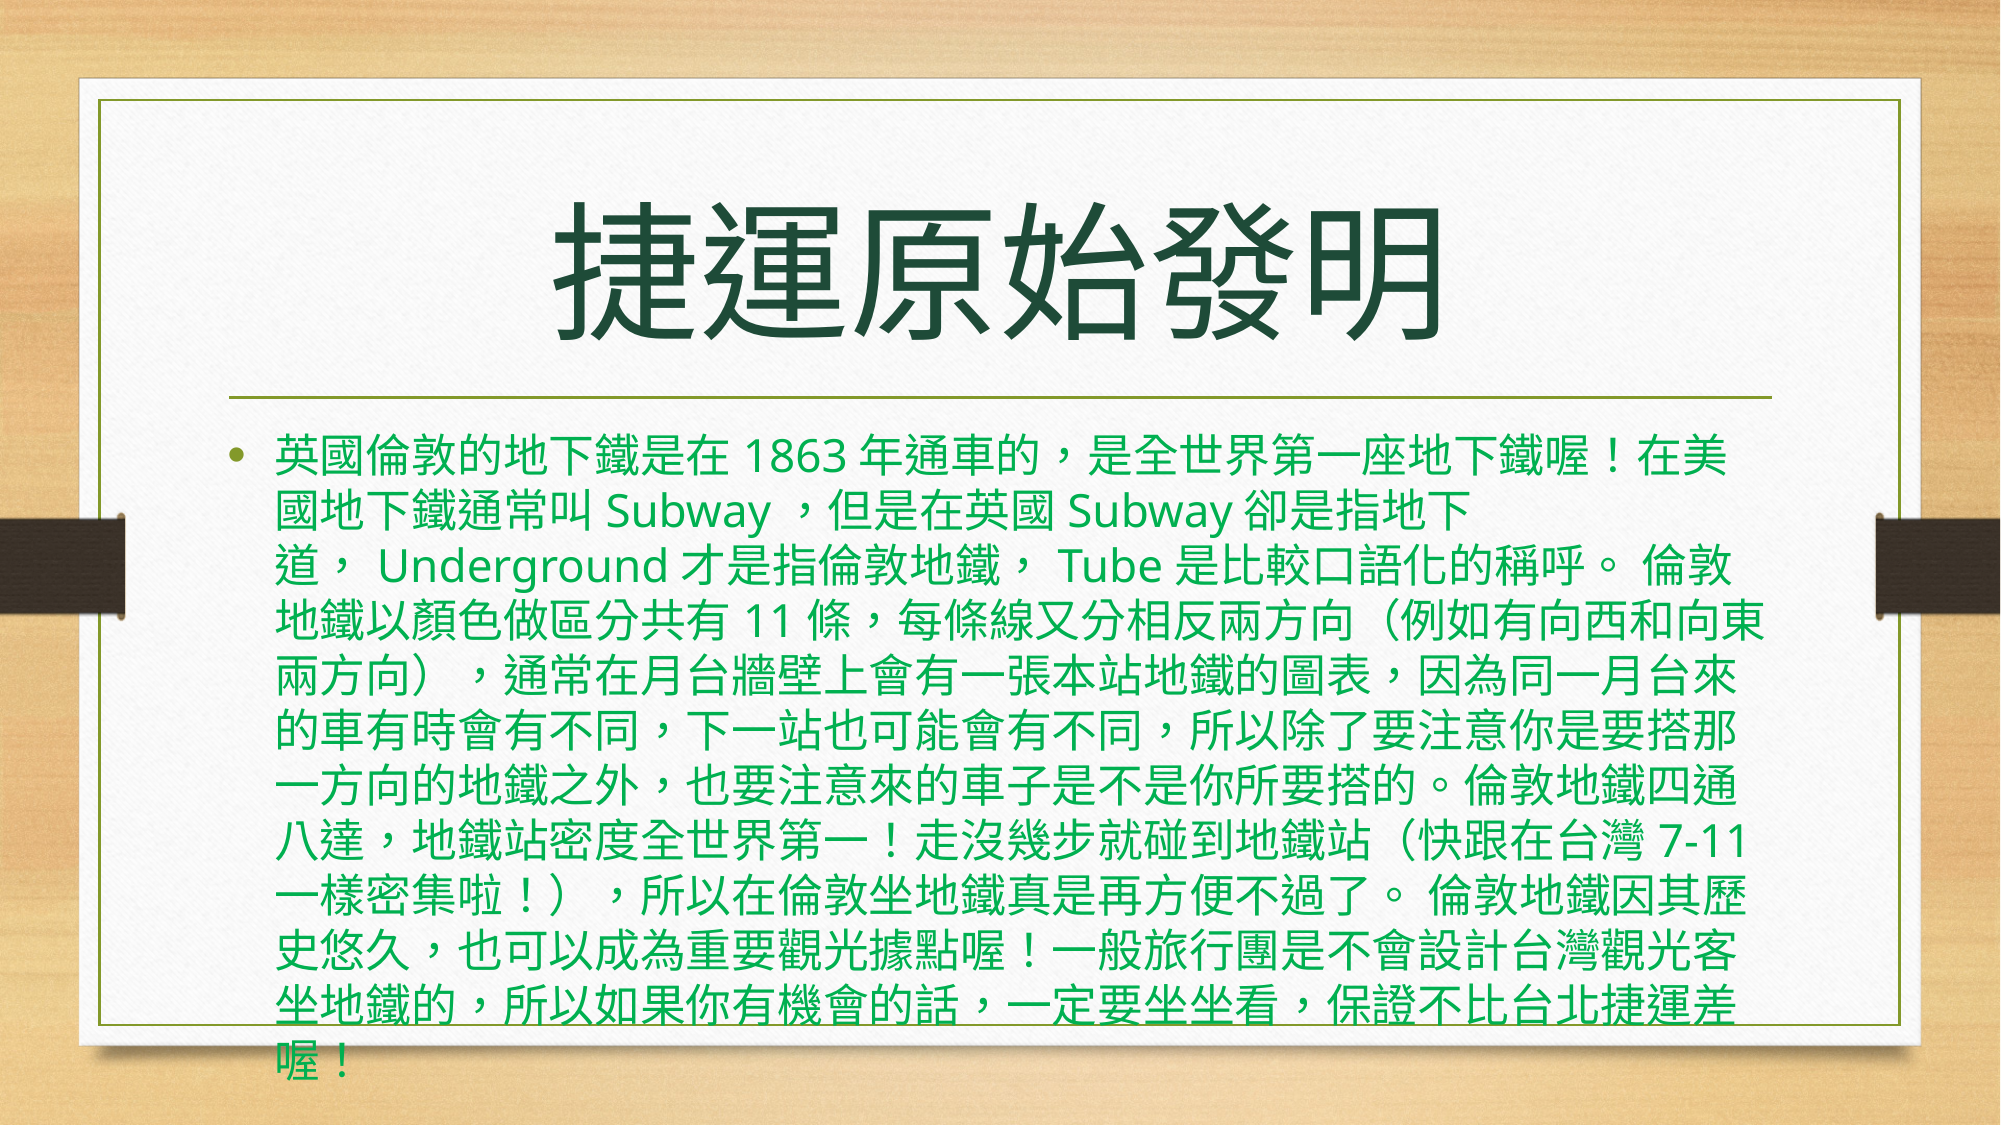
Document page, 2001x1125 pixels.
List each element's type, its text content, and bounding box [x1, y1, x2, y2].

list 英國倫敦的地下鐵是在1863年通車的，是全世界第一座地下鐵喔！在美國地下鐵通常叫Subway，但是在英國Subway卻是指地下道，Underground才是指倫敦地鐵，Tube是比較口語化的稱呼。 倫敦地鐵以顏色做區分共有11條，每條線又分相反兩方向（例如有向西和向東兩方向），通常在月台牆壁上會有一張本站地鐵的圖表，因為同一月台來的車有時會有不同，下一站也可能會有不同，所以除了要注意你是要搭那一方向的地鐵之外，也要注意來的車子是不是你所要搭的。倫敦地鐵四通八達，地鐵站密度全世界第一！走沒幾步就碰到地鐵站（快跟在台灣7-11一樣密集啦！），所以在倫敦坐地鐵真是再方便不過了。 倫敦地鐵因其歷史悠久，也可以成為重要觀光據點喔！一般旅行團是不會設計台灣觀光客坐地鐵的，所以如果你有機會的話，一定要坐坐看，保證不比台北捷運差喔！ [212, 419, 1788, 964]
picture [0, 0, 2001, 1125]
title 捷運原始發明 [212, 161, 1788, 375]
